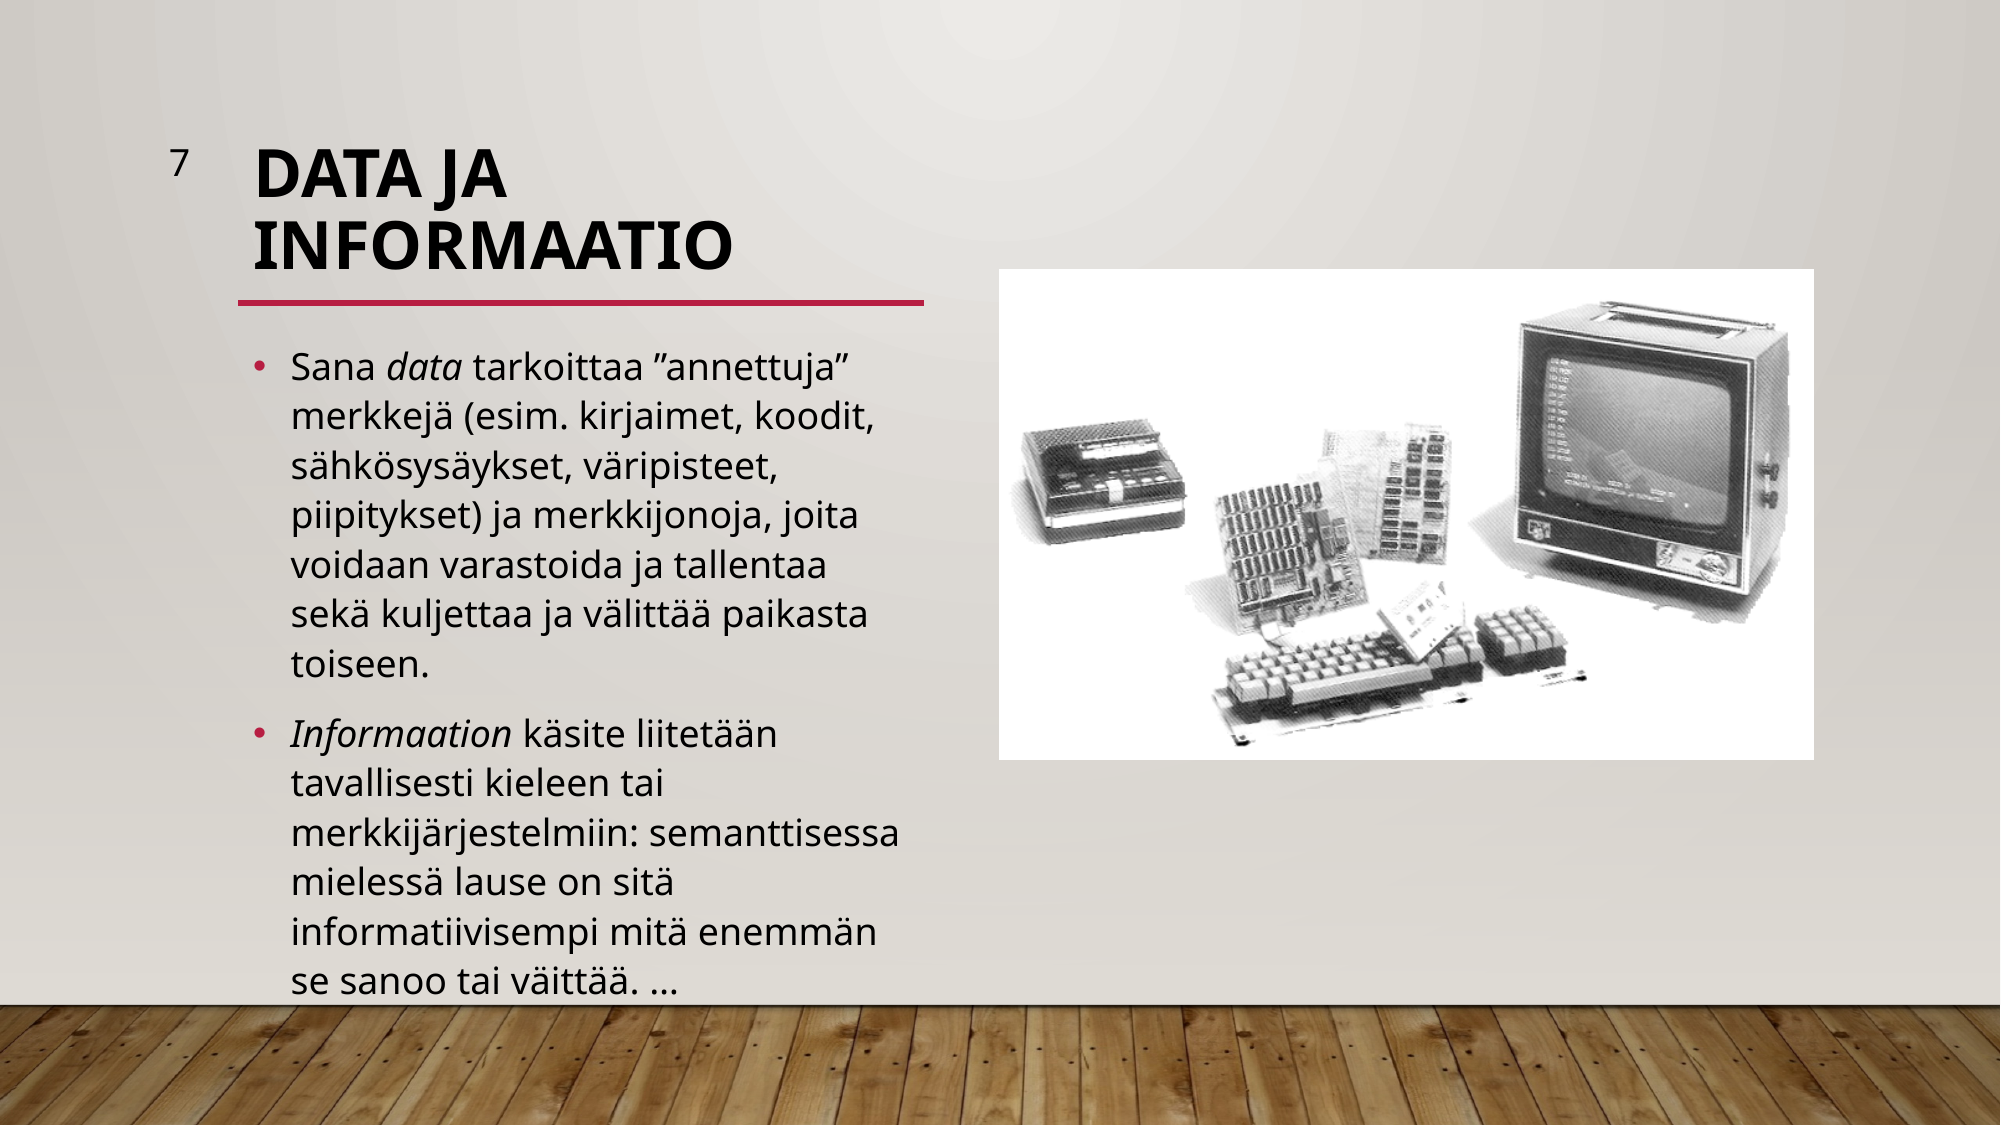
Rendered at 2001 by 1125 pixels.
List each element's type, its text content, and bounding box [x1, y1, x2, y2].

text_box [0, 0, 2000, 330]
text_box [0, 330, 2000, 1004]
slide_number 7 [78, 131, 212, 214]
picture [0, 1006, 2000, 1125]
picture [999, 268, 1814, 760]
title DATA JA INFORMAATIO [238, 131, 924, 302]
list Sana data tarkoittaa ”annettuja” merkkejä (esim. kirjaimet, koodit, sähkösysäykset, väripisteet, piipitykset) ja merkkijonoja, joita voidaan varastoida ja tallentaa sekä kuljettaa ja välittää paikasta toiseen. Informaation käsite liitetään tavallisesti kieleen tai merkkijärjestelmiin: semanttisessa mielessä lause on sitä informatiivisempi mitä enemmän se sanoo tai väittää. … [238, 330, 923, 897]
